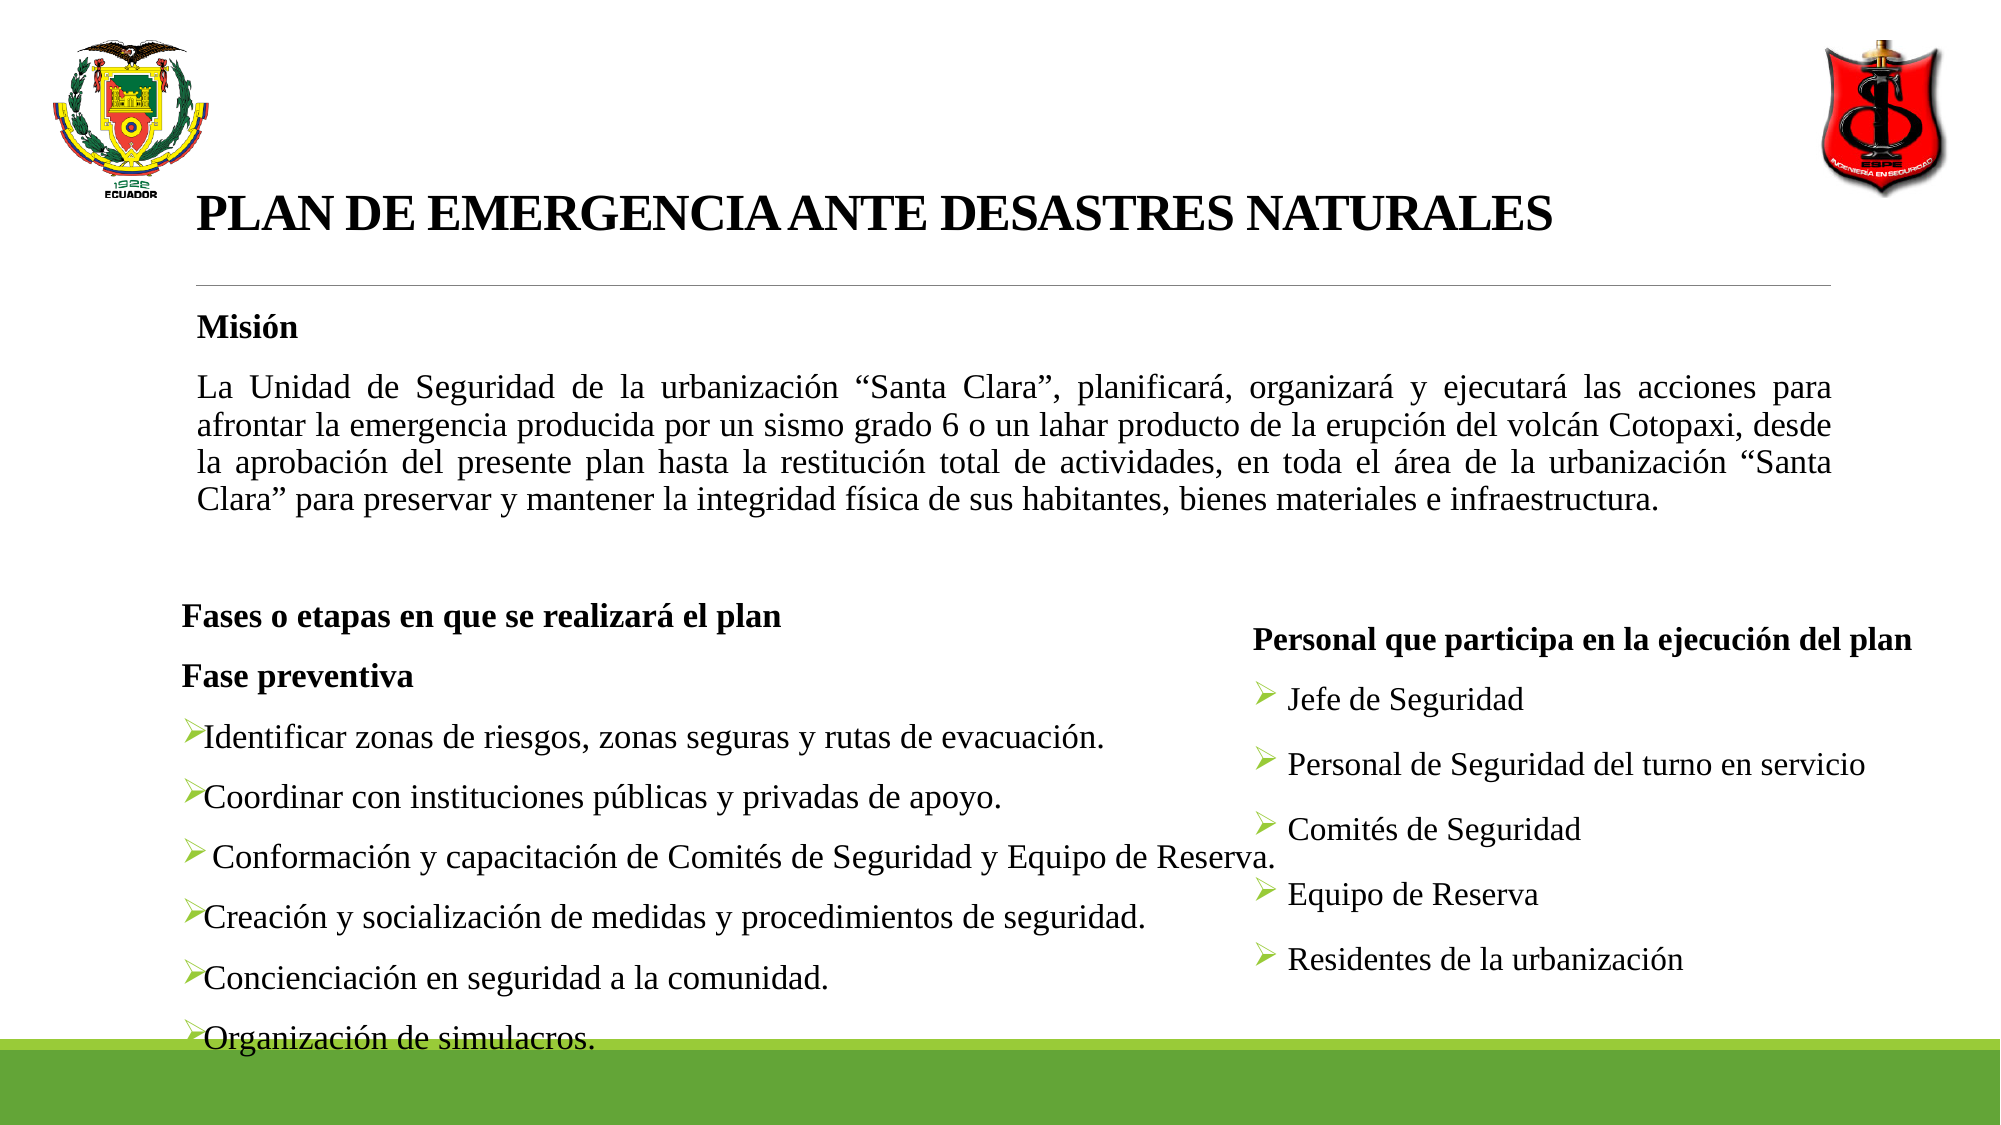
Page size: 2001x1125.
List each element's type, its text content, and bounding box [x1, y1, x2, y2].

title PLAN DE EMERGENCIA ANTE DESASTRES NATURALES [181, 130, 1782, 301]
picture [1789, 40, 1972, 198]
picture [52, 40, 215, 198]
list Misión La Unidad de Seguridad de la urbanización “Santa Clara”, planificará, organizará y ejecutará las acciones para afrontar la emergencia producida por un sismo grado 6 o un lahar producto de la erupción del volcán Cotopaxi, desde la aprobación del presente plan hasta la restitución total de actividades, en toda el área de la urbanización “Santa Clara” para preservar y mantener la integridad física de sus habitantes, bienes materiales e infraestructura. Fases o etapas en que se realizará el plan Fase preventiva Identificar zonas de riesgos, zonas seguras y rutas de evacuación. Coordinar con instituciones públicas y privadas de apoyo. Conformación y capacitación de Comités de Seguridad y Equipo de Reserva. Creación y socialización de medidas y procedimientos de seguridad. Concienciación en seguridad a la comunidad. Organización de simulacros. [181, 301, 1832, 1069]
text_box Personal que participa en la ejecución del plan Jefe de Seguridad Personal de Seguridad del turno en servicio Comités de Seguridad Equipo de Reserva Residentes de la urbanización [1238, 609, 1971, 986]
